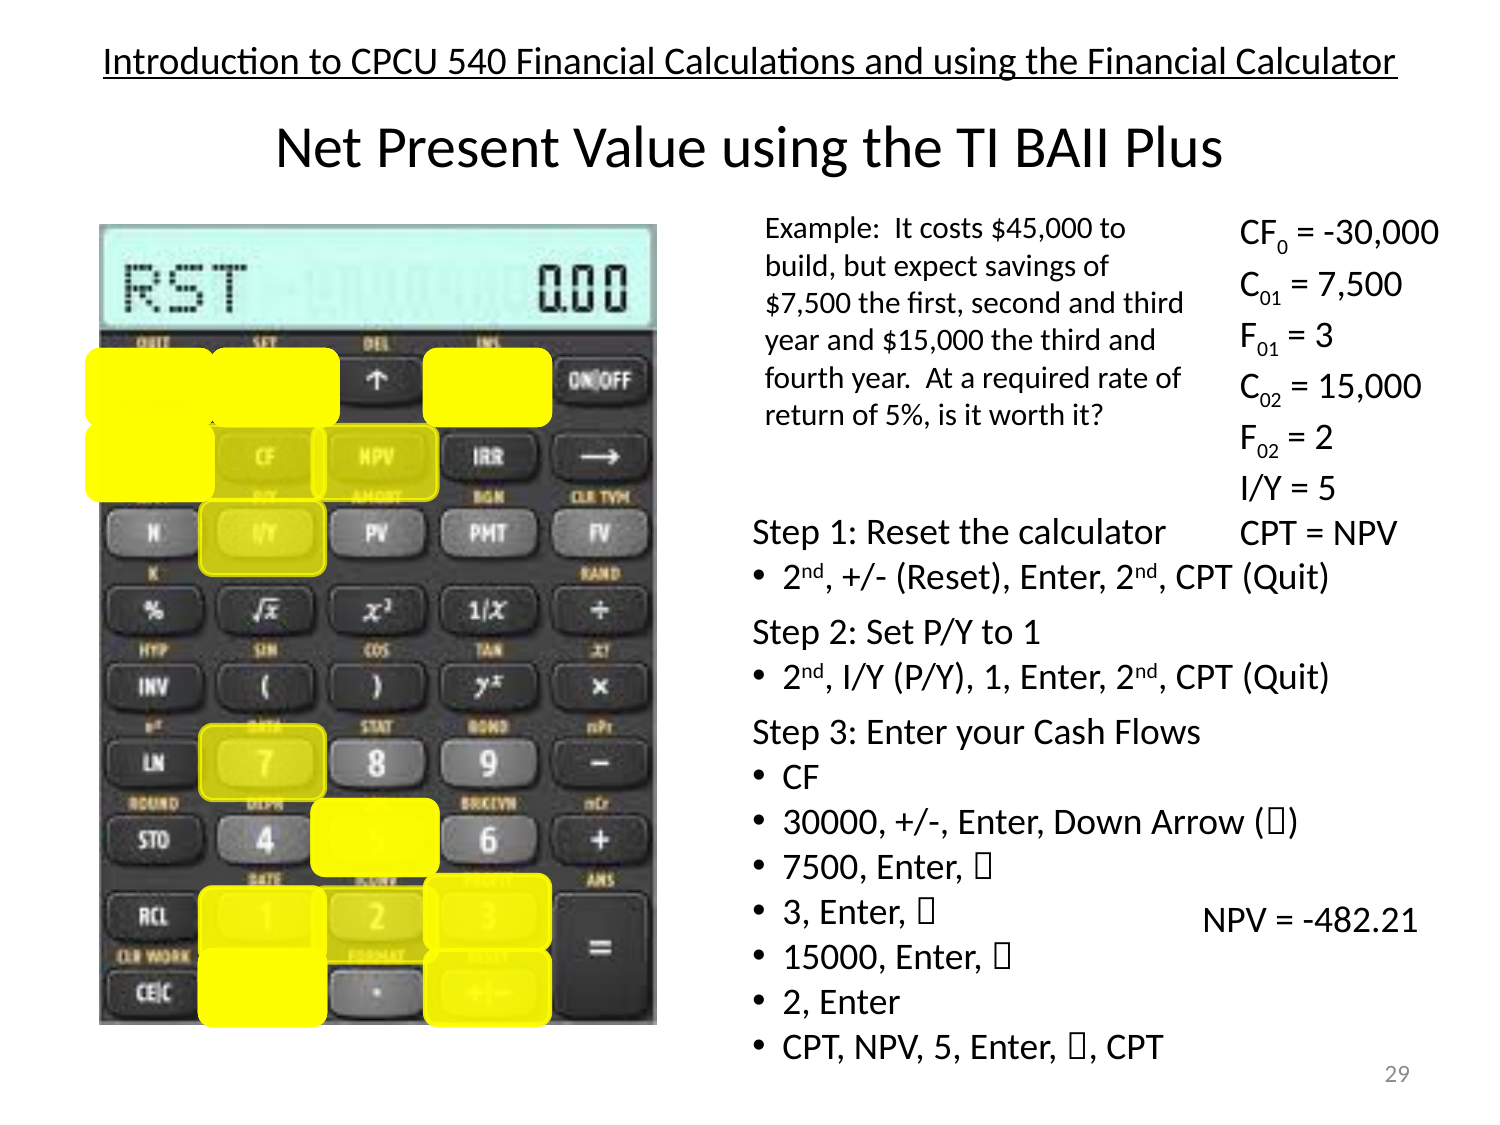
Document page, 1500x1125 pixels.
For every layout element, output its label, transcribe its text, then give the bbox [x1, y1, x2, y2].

list Net Present Value using the TI BAII Plus [24, 99, 1475, 188]
text_box [85, 349, 94, 426]
text_box Example: It costs $45,000 to build, but expect savings of $7,500 the first, second and third year and $15,000 the third and fourth year. At a required rate of return of 5%, is it worth it? [749, 199, 1213, 440]
title Introduction to CPCU 540 Financial Calculations and using the Financial Calculator [75, 24, 1425, 93]
slide_number 29 [1074, 1042, 1425, 1103]
text_box NPV = -482.21 [1187, 887, 1463, 948]
text_box Step 1: Reset the calculator 2nd, +/- (Reset), Enter, 2nd, CPT (Quit) [737, 499, 1388, 599]
text_box CF0 = -30,000 C01 = 7,500 F01 = 3 C02 = 15,000 F02 = 2 I/Y = 5 CPT = NPV [1224, 199, 1500, 561]
text_box Step 2: Set P/Y to 1 2nd, I/Y (P/Y), 1, Enter, 2nd, CPT (Quit) [737, 599, 1388, 705]
text_box Step 3: Enter your Cash Flows CF 30000, +/-, Enter, Down Arrow () 7500, Enter,  3, Enter,  15000, Enter,  2, Enter CPT, NPV, 5, Enter, , CPT [737, 699, 1450, 1075]
text_box [85, 425, 94, 501]
picture [99, 224, 657, 1026]
